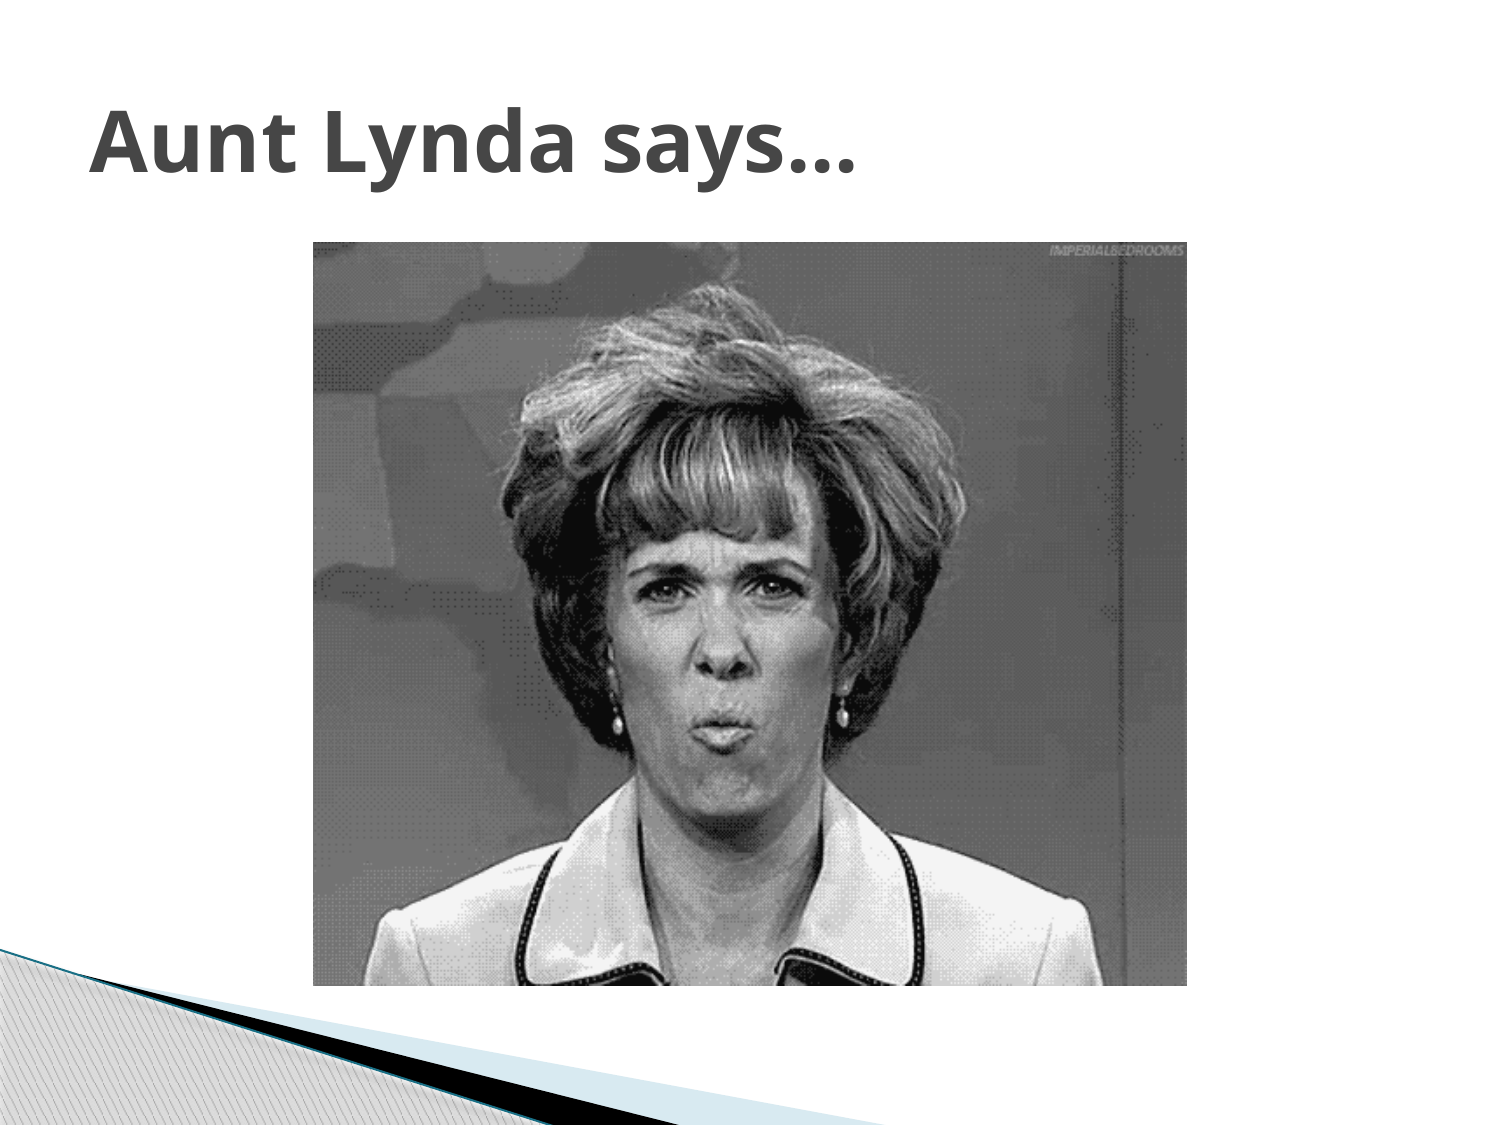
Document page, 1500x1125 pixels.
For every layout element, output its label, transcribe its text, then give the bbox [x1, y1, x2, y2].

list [74, 242, 1426, 986]
title Aunt Lynda says... [75, 45, 1425, 233]
